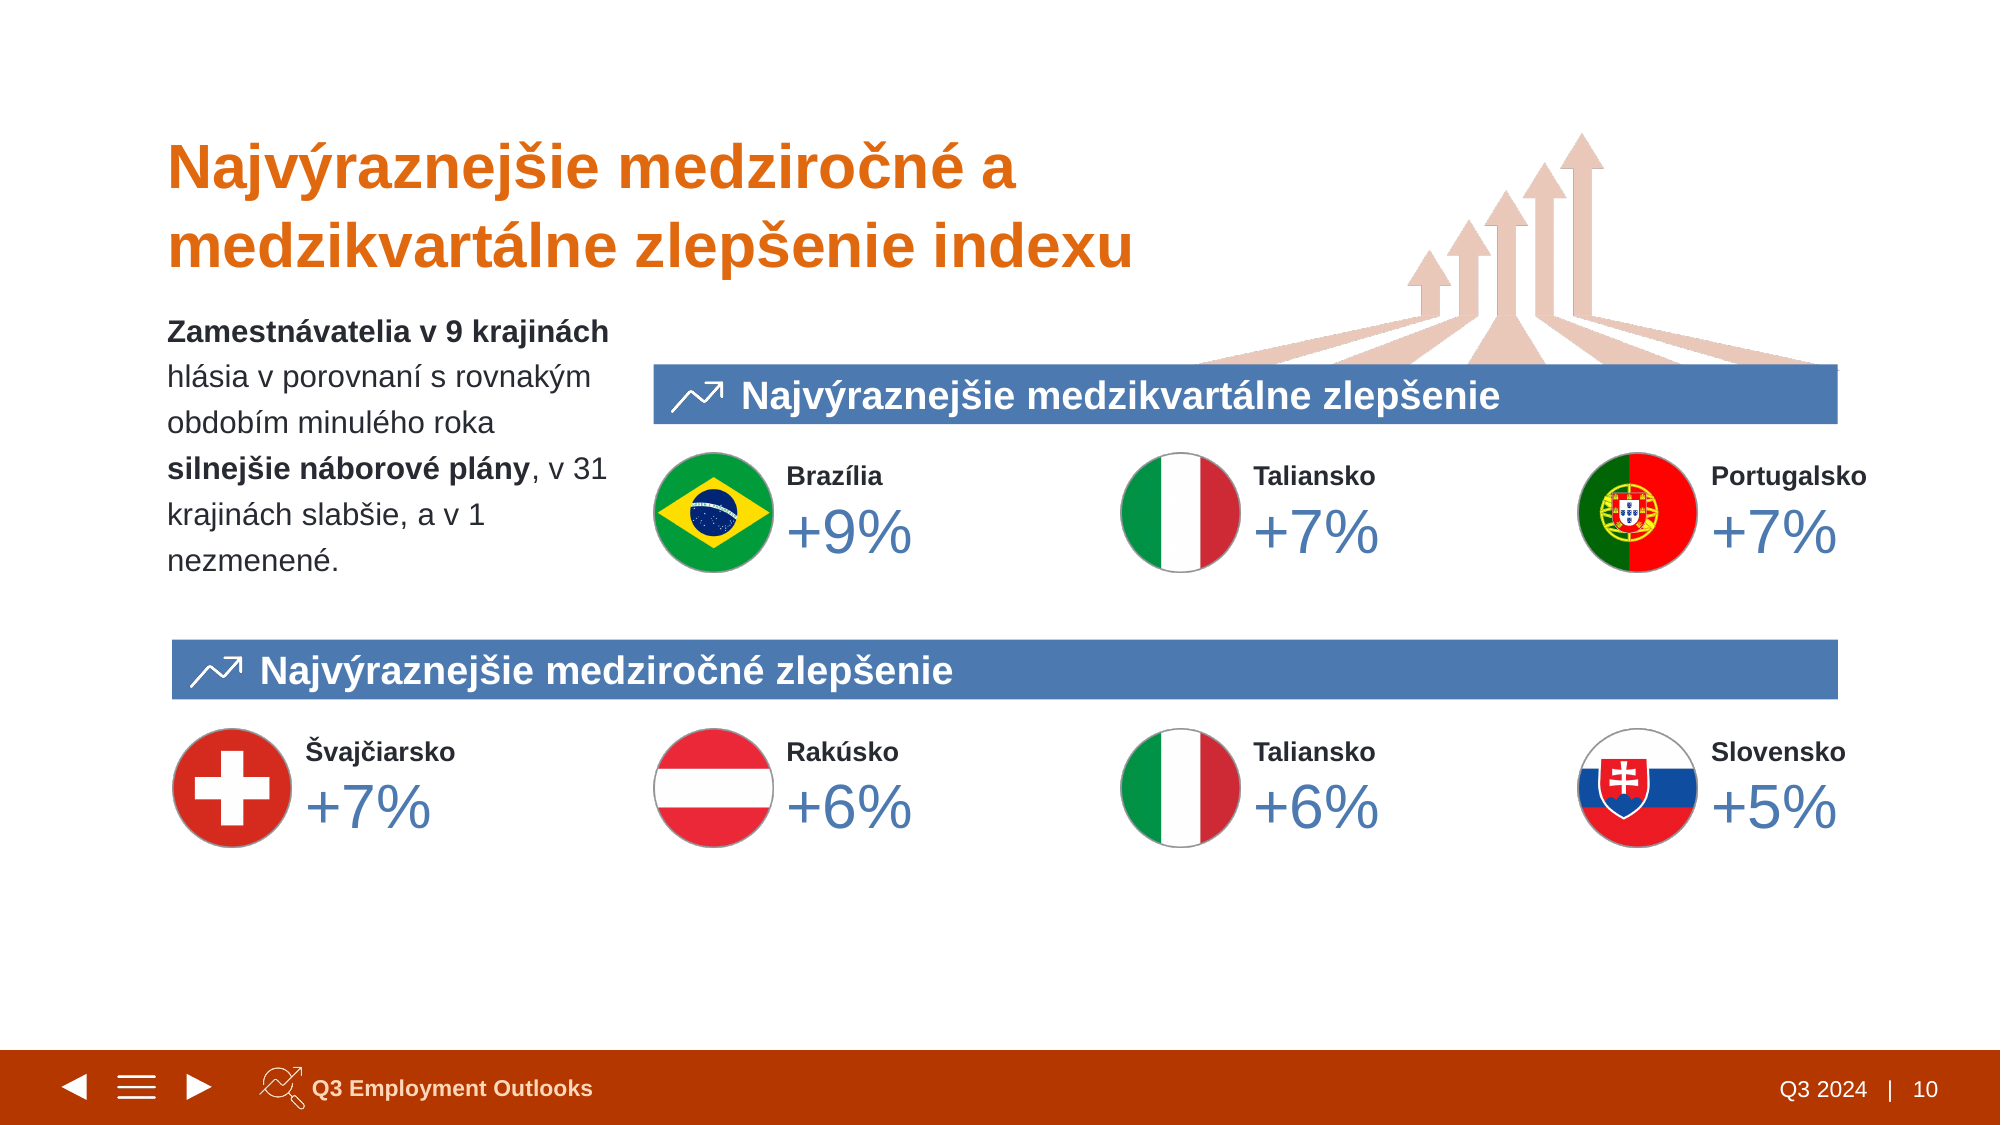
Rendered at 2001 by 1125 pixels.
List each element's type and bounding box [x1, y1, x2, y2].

title [167, 121, 172, 274]
list [167, 302, 172, 589]
picture [259, 1065, 305, 1111]
text_box [172, 79, 1869, 848]
text_box [61, 1073, 212, 1100]
